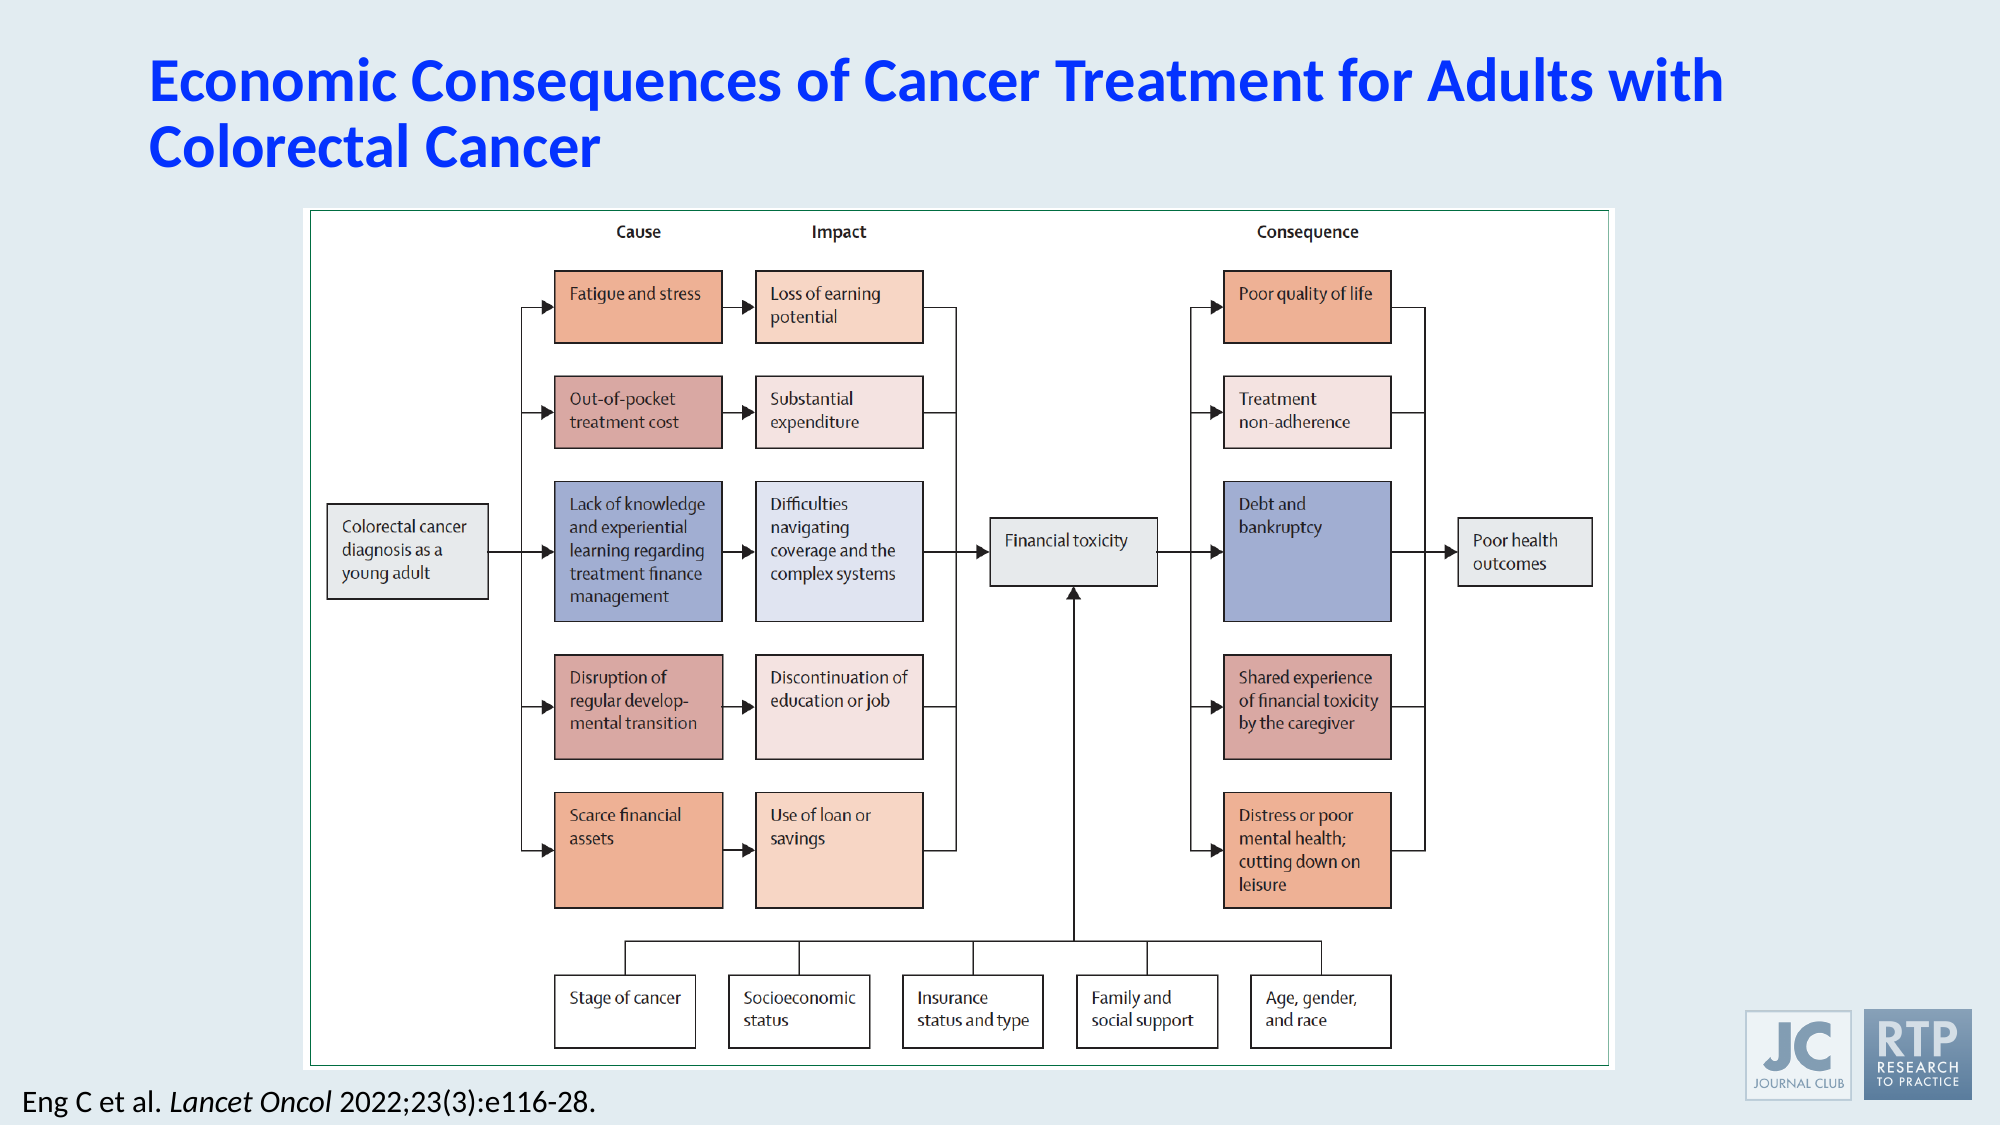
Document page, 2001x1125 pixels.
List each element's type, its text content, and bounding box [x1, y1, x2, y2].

picture [1743, 1009, 1852, 1102]
text_box Eng C et al. Lancet Oncol 2022;23(3):e116-28. [7, 1073, 612, 1125]
title Economic Consequences of Cancer Treatment for Adults with Colorectal Cancer [149, 20, 1850, 209]
picture [302, 208, 1615, 1071]
